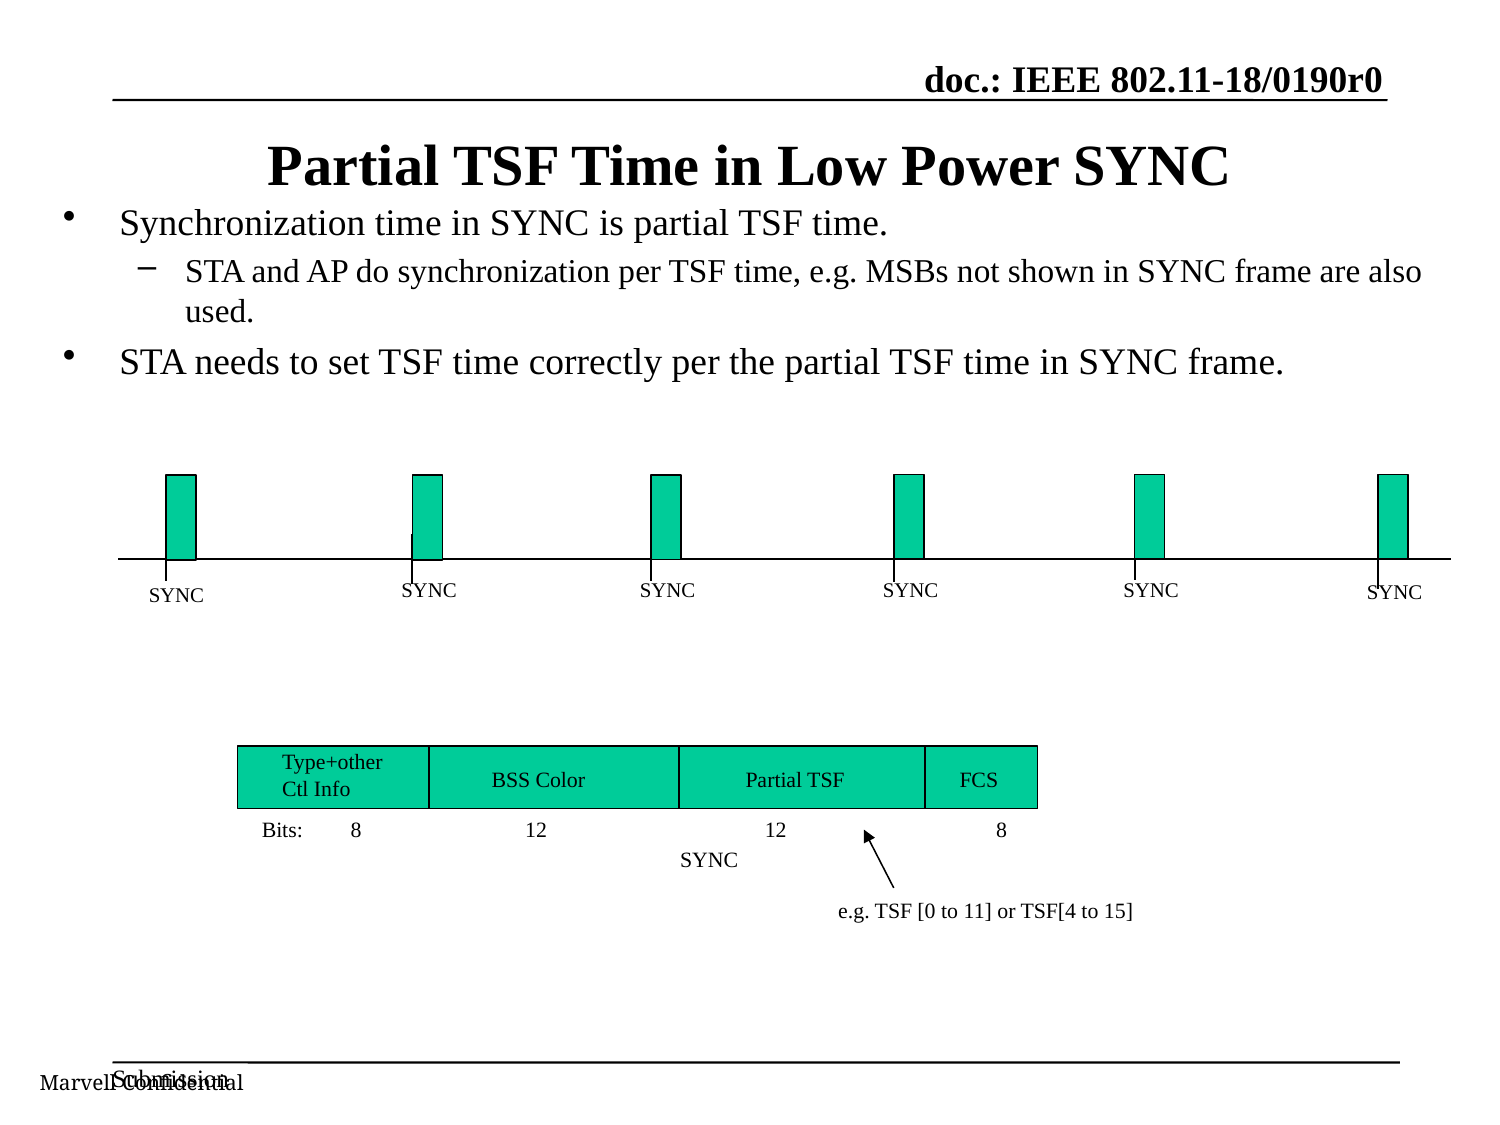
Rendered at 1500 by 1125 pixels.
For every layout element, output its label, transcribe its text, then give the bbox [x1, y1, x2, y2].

text_box Marvell Confidential [24, 1062, 338, 1100]
text_box SYNC [1108, 568, 1202, 609]
text_box [429, 746, 679, 809]
text_box [894, 474, 925, 558]
text_box Bits: [247, 808, 318, 850]
text_box 12 [750, 808, 981, 850]
text_box [924, 746, 1038, 809]
text_box SYNC [665, 837, 753, 879]
text_box [412, 474, 443, 558]
text_box SYNC [386, 569, 480, 610]
text_box e.g. TSF [0 to 11] or TSF[4 to 15] [823, 889, 1149, 931]
text_box [237, 746, 267, 809]
list Synchronization time in SYNC is partial TSF time. STA and AP do synchronization per TSF time, e.g. MSBs not shown in SYNC frame are also used. STA needs to set TSF time correctly per the partial TSF time in SYNC frame. [47, 190, 1493, 407]
text_box Partial TSF [730, 758, 865, 800]
text_box BSS Color [476, 758, 601, 800]
text_box SYNC [868, 568, 962, 609]
title Partial TSF Time in Low Power SYNC [112, 112, 1388, 190]
text_box [679, 746, 924, 809]
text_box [863, 829, 895, 889]
text_box [165, 475, 196, 558]
text_box 12 [510, 808, 563, 850]
text_box Type+other Ctl Info [267, 740, 412, 808]
text_box FCS [944, 758, 1013, 800]
text_box SYNC [625, 569, 719, 610]
text_box [377, 746, 429, 809]
text_box SYNC [1352, 571, 1446, 611]
text_box 8 [335, 808, 377, 850]
text_box [650, 474, 681, 558]
text_box [1134, 474, 1165, 558]
text_box [1377, 474, 1408, 558]
text_box 8 [981, 808, 1022, 850]
text_box SYNC [133, 574, 227, 614]
